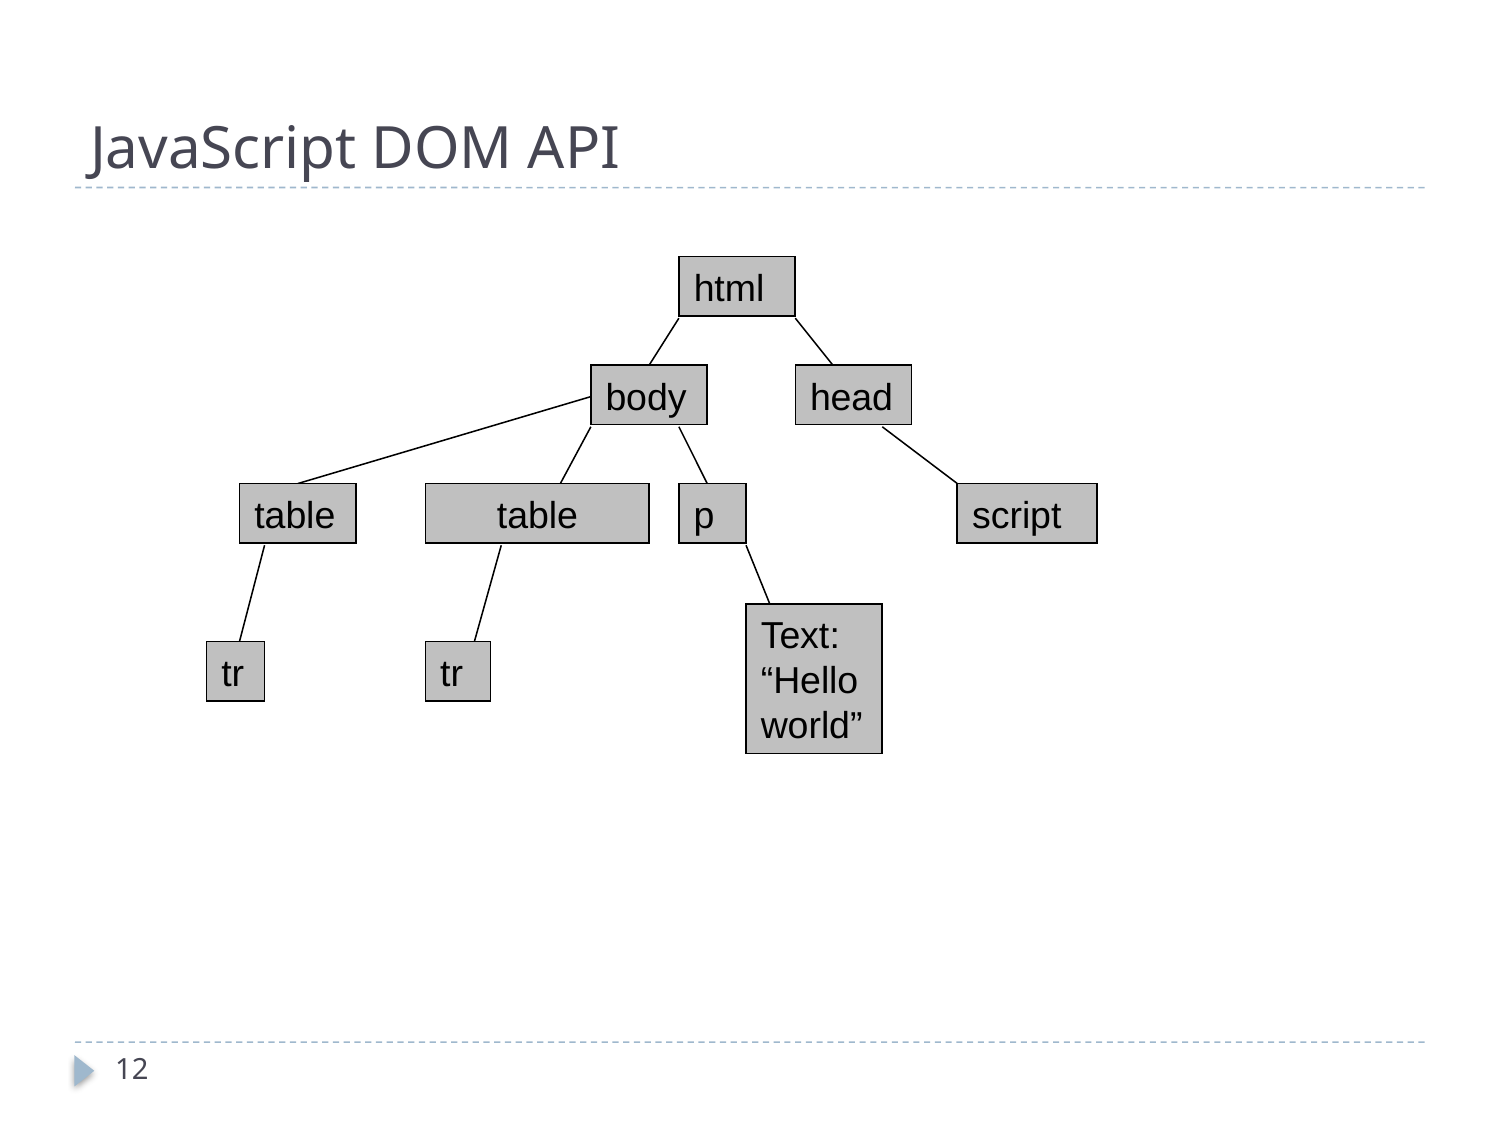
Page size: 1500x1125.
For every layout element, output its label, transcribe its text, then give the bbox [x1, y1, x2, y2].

text_box script [957, 483, 1098, 544]
text_box Text: “Hello world” [746, 603, 883, 754]
title JavaScript DOM API [74, 24, 1426, 188]
text_box head [795, 365, 912, 425]
text_box body [590, 365, 708, 425]
text_box 12 [100, 1042, 426, 1103]
text_box table [425, 483, 650, 544]
text_box tr [206, 641, 265, 702]
text_box p [678, 483, 746, 544]
text_box html [678, 256, 796, 317]
text_box table [239, 483, 356, 544]
text_box tr [425, 641, 491, 702]
